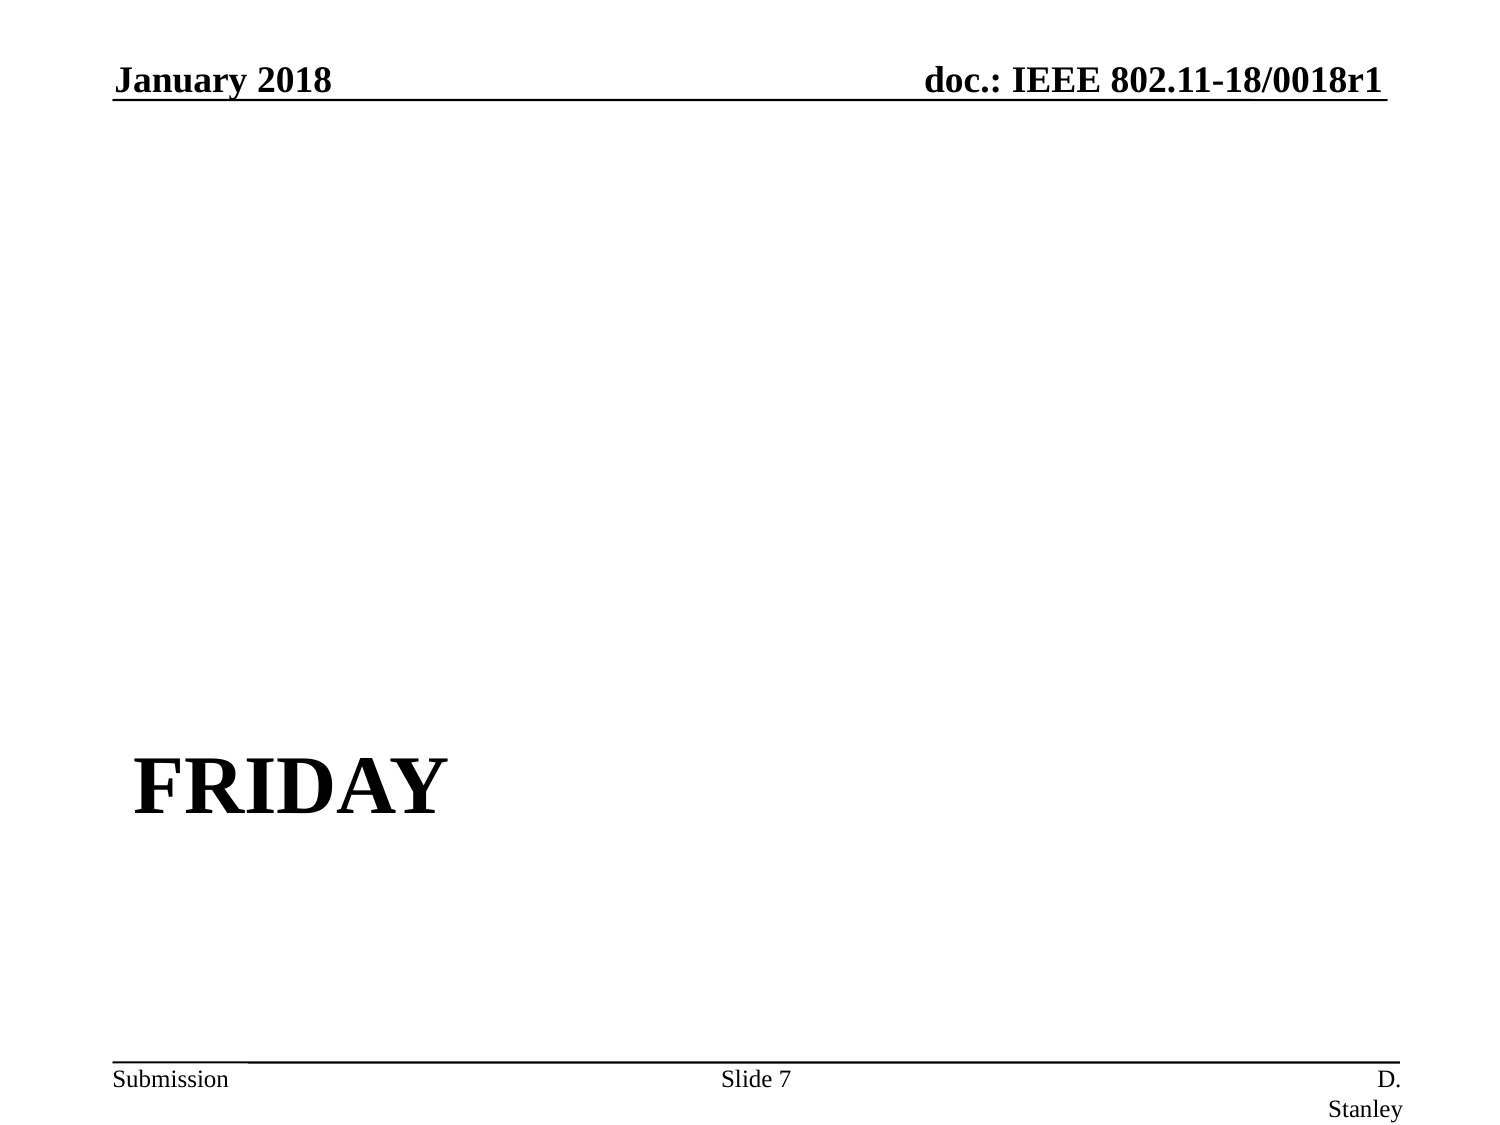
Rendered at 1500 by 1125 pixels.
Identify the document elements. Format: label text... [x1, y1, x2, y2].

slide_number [114, 54, 374, 101]
title Friday [118, 722, 1394, 947]
footer D. Stanley, HP Enterprise [1324, 1061, 1402, 1093]
slide_number Slide 7 [712, 1061, 800, 1093]
